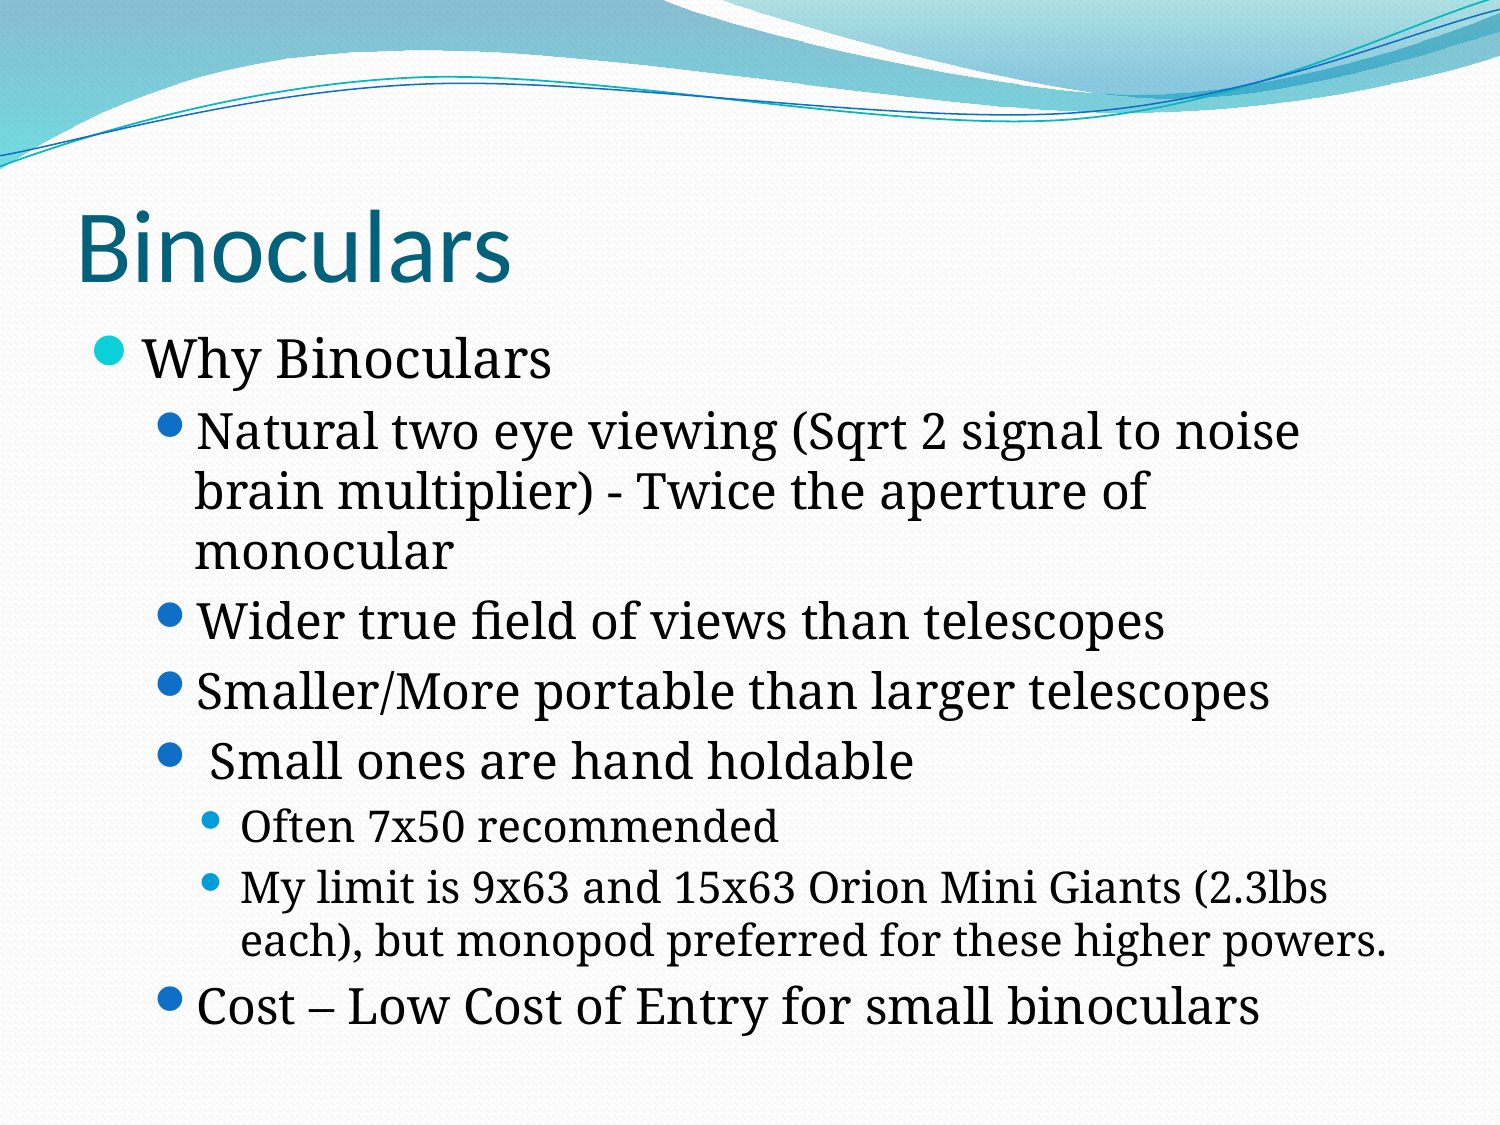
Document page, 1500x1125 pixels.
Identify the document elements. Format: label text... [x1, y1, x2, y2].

title Binoculars [75, 115, 1425, 303]
list Why Binoculars Natural two eye viewing (Sqrt 2 signal to noise brain multiplier) - Twice the aperture of monocular Wider true field of views than telescopes Smaller/More portable than larger telescopes Small ones are hand holdable Often 7x50 recommended My limit is 9x63 and 15x63 Orion Mini Giants (2.3lbs each), but monopod preferred for these higher powers. Cost – Low Cost of Entry for small binoculars [75, 317, 1425, 1038]
